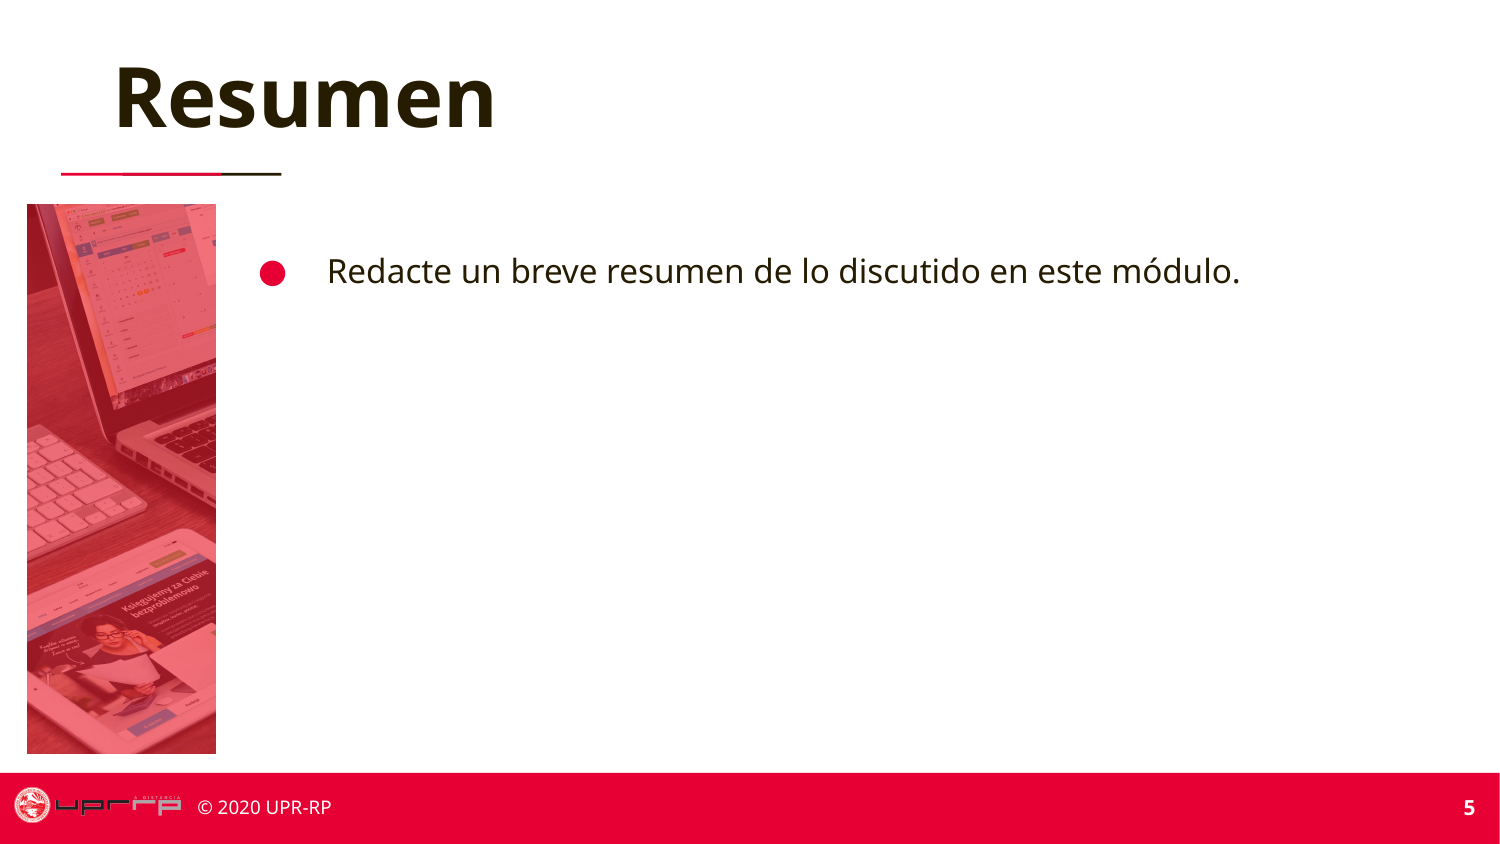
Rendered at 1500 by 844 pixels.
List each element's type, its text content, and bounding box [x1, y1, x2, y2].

picture [12, 784, 183, 824]
slide_number 5 [1400, 783, 1491, 834]
picture [27, 203, 216, 754]
title Resumen [97, 29, 1441, 162]
list Redacte un breve resumen de lo discutido en este módulo. [236, 229, 1441, 754]
